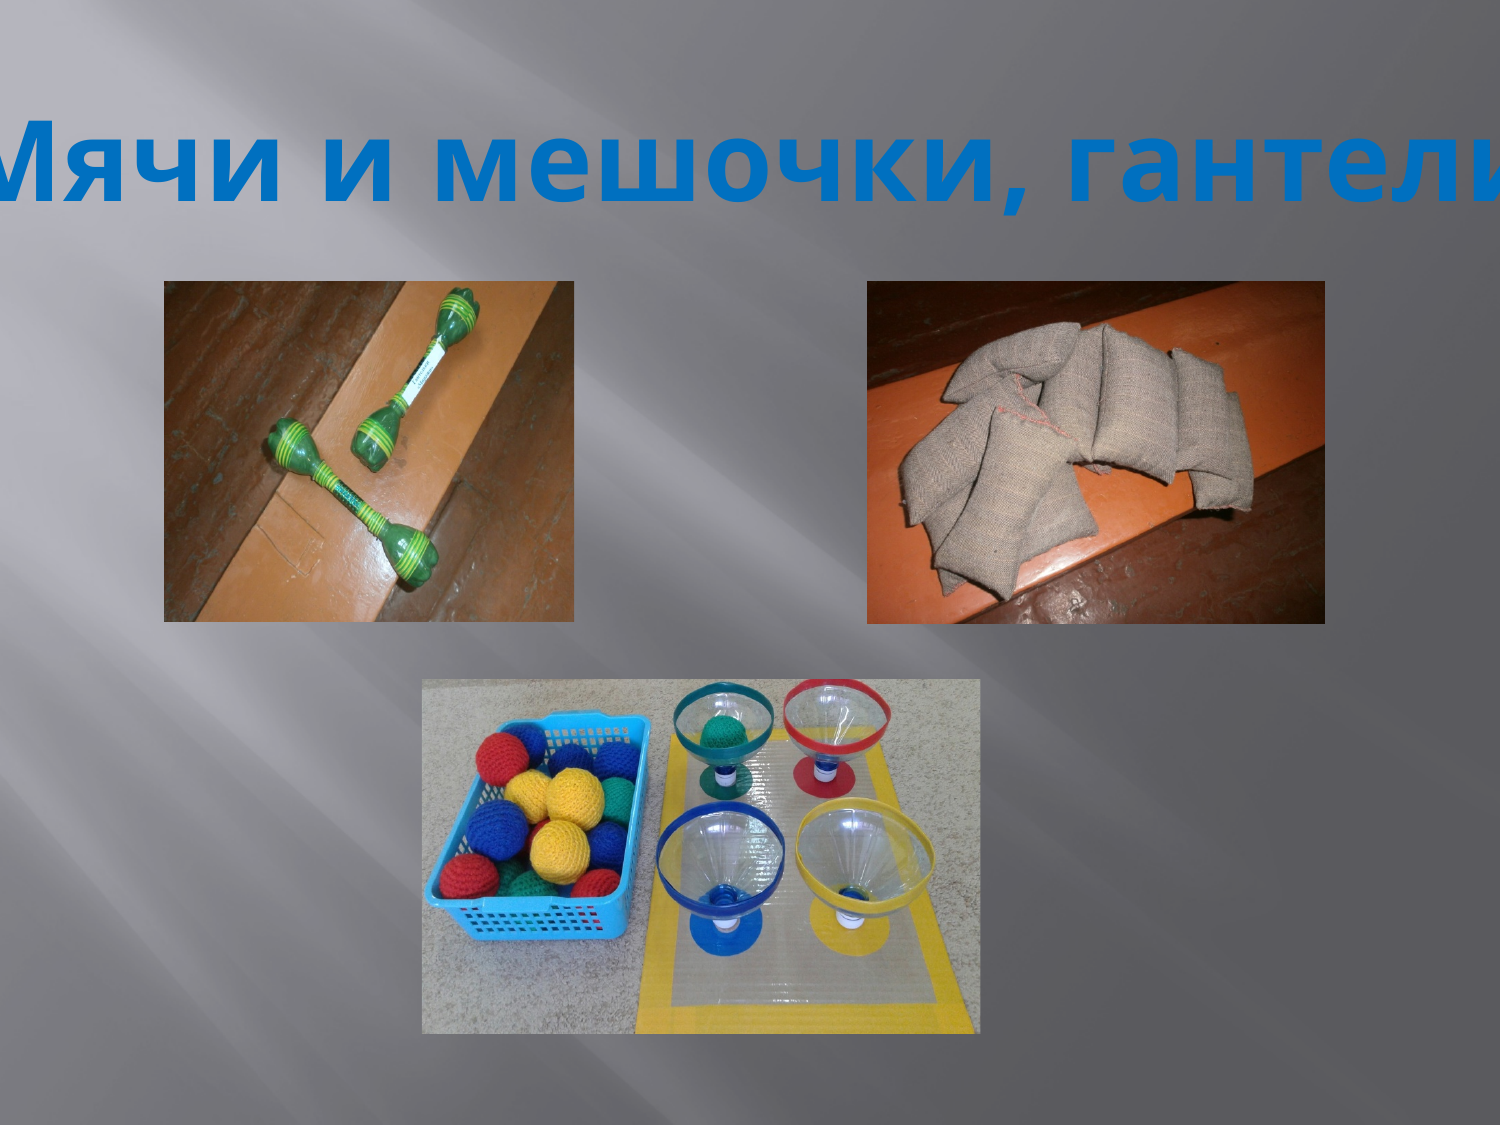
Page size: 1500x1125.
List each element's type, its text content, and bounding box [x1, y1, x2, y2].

text_box Мячи и мешочки, гантели [0, 81, 1500, 232]
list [866, 280, 1325, 625]
picture [163, 280, 575, 622]
picture [421, 679, 981, 1035]
